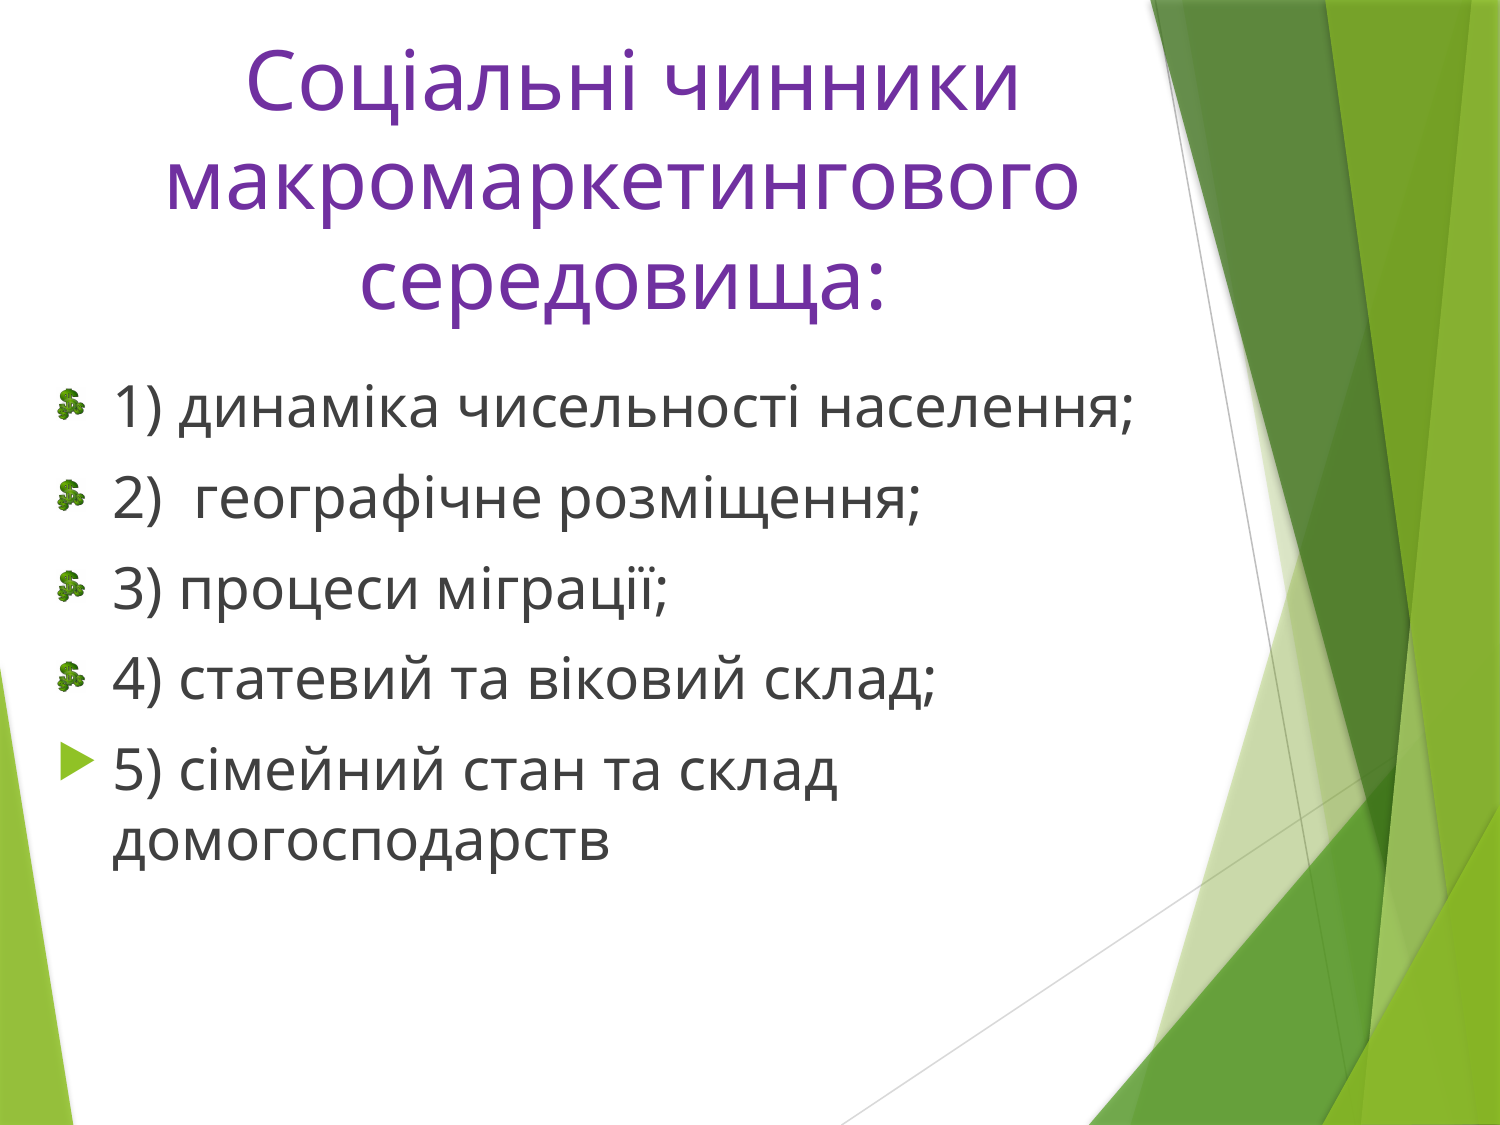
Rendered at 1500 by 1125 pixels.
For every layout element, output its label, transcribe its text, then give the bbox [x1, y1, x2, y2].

picture [56, 478, 86, 512]
title Соціальні чинники макромаркетингового середовища: [0, 19, 1247, 386]
picture [56, 569, 86, 603]
picture [56, 387, 86, 421]
list 1) динаміка чисельності населення; 2) географічне розміщення; 3) процеси міграції; 4) статевий та віковий склад; 5) сімейний стан та склад домогосподарств [41, 361, 1201, 999]
picture [56, 660, 86, 693]
